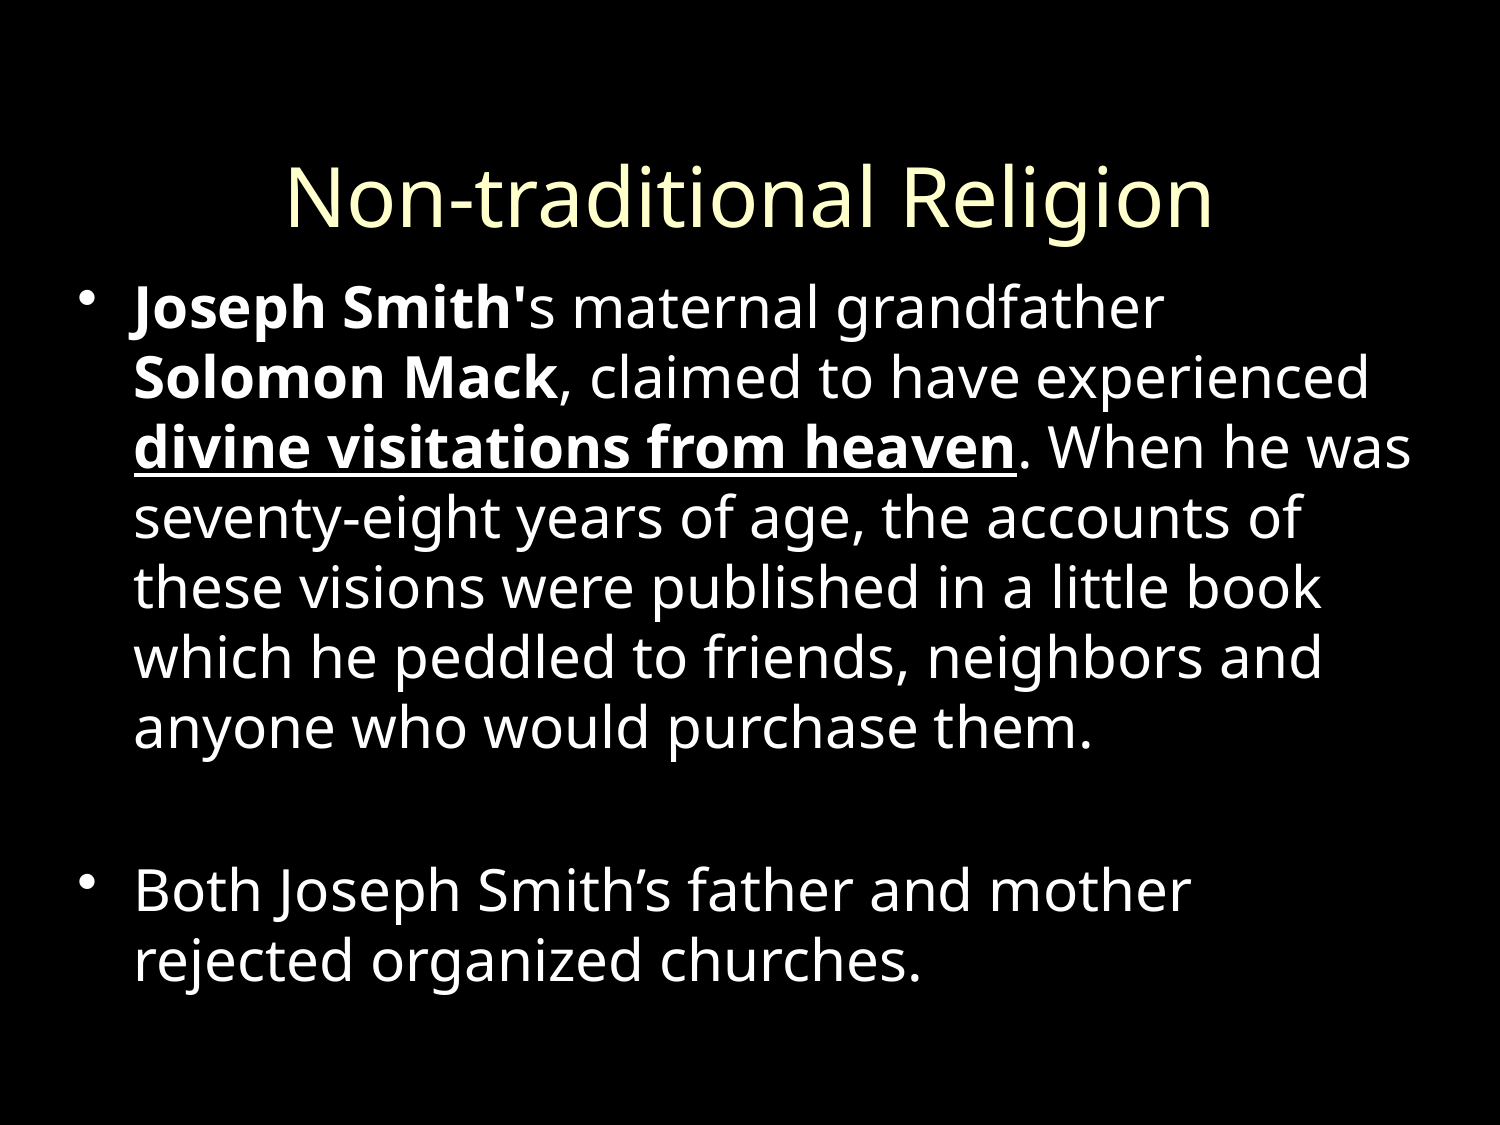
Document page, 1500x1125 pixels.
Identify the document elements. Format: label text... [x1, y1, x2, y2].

title Non-traditional Religion [112, 99, 1388, 262]
list Joseph Smith's maternal grandfather Solomon Mack, claimed to have experienced divine visitations from heaven. When he was seventy-eight years of age, the accounts of these visions were published in a little book which he peddled to friends, neighbors and anyone who would purchase them. Both Joseph Smith’s father and mother rejected organized churches. [62, 262, 1438, 938]
